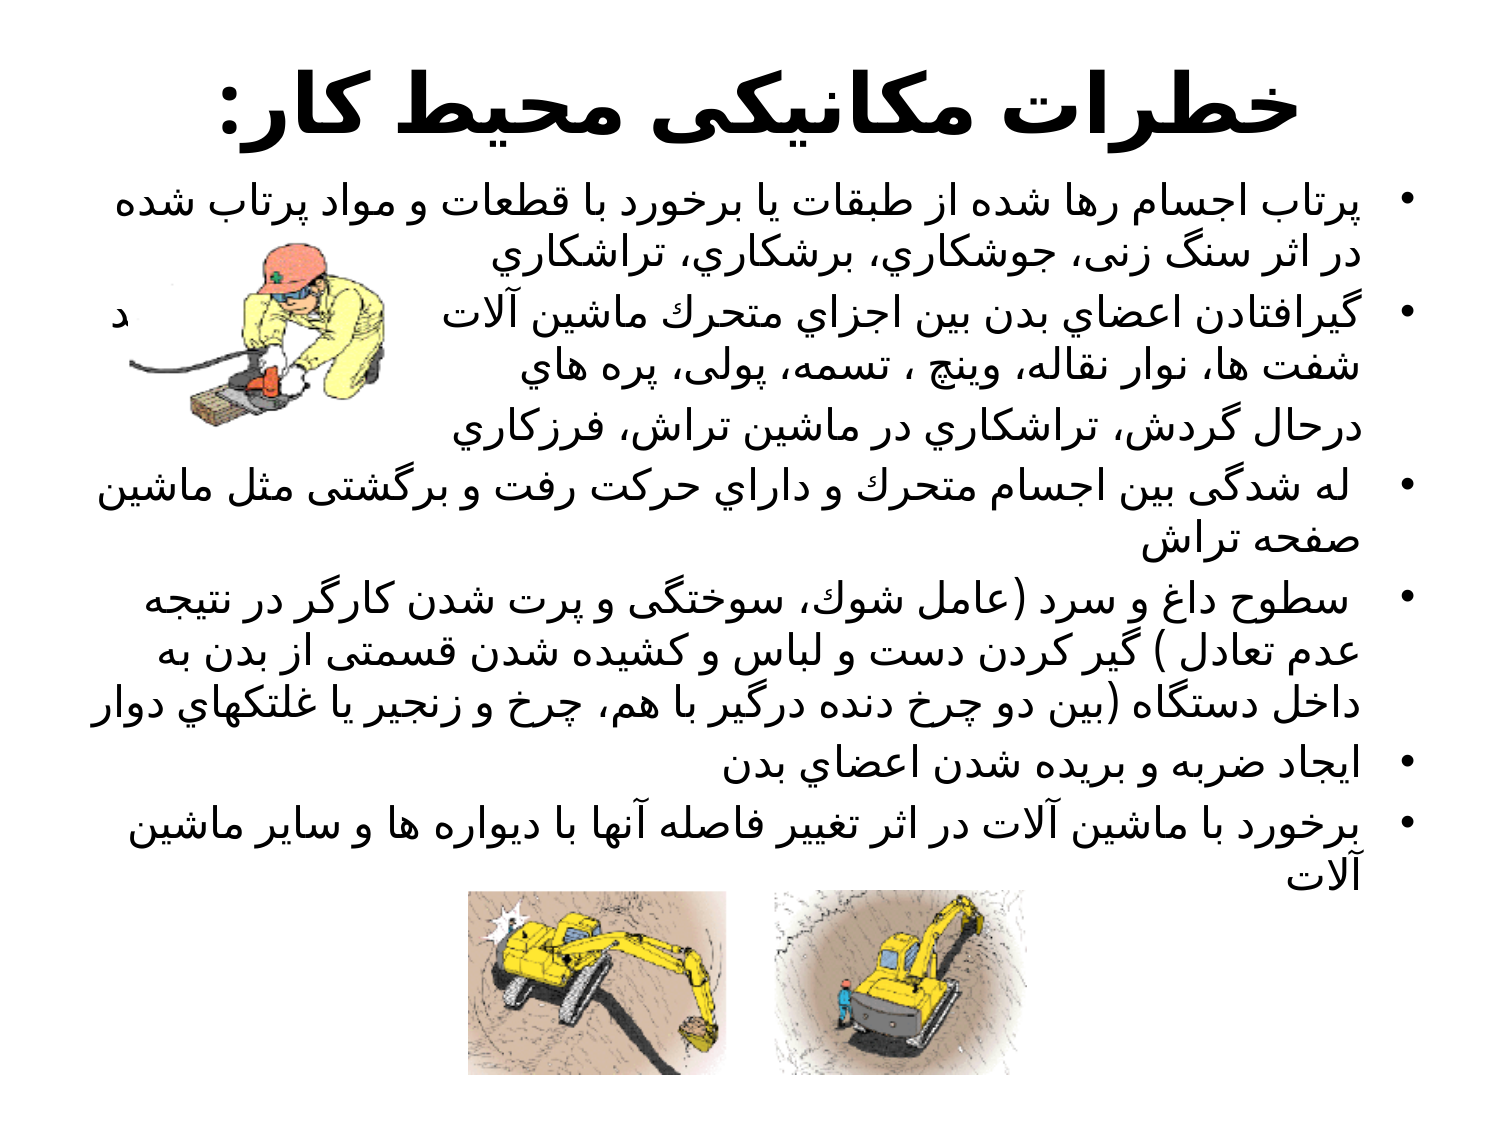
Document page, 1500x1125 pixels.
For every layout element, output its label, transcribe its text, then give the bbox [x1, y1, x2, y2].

picture [468, 890, 1027, 1076]
title خطرات مکانیکی محیط کار: [75, 23, 1425, 164]
list پرتاب اجسام رها شده از طبقات یا برخورد با قطعات و مواد پرتاب شده در اثر سنگ زنی، جوشکاري، برشکاري، تراشکاري گیرافتادن اعضاي بدن بین اجزاي متحرك ماشین آلات مانند شفت ها، نوار نقاله، وینچ ، تسمه، پولی، پره هاي درحال گردش، تراشکاري در ماشین تراش، فرزکاري له شدگی بین اجسام متحرك و داراي حرکت رفت و برگشتی مثل ماشین صفحه تراش سطوح داغ و سرد (عامل شوك، سوختگی و پرت شدن کارگر در نتیجه عدم تعادل ) گیر کردن دست و لباس و کشیده شدن قسمتی از بدن به داخل دستگاه (بین دو چرخ دنده درگیر با هم، چرخ و زنجیر یا غلتکهاي دوار ایجاد ضربه و بریده شدن اعضاي بدن برخورد با ماشین آلات در اثر تغییر فاصله آنها با دیواره ها و سایر ماشین آلات [58, 164, 1425, 958]
picture [128, 234, 400, 433]
